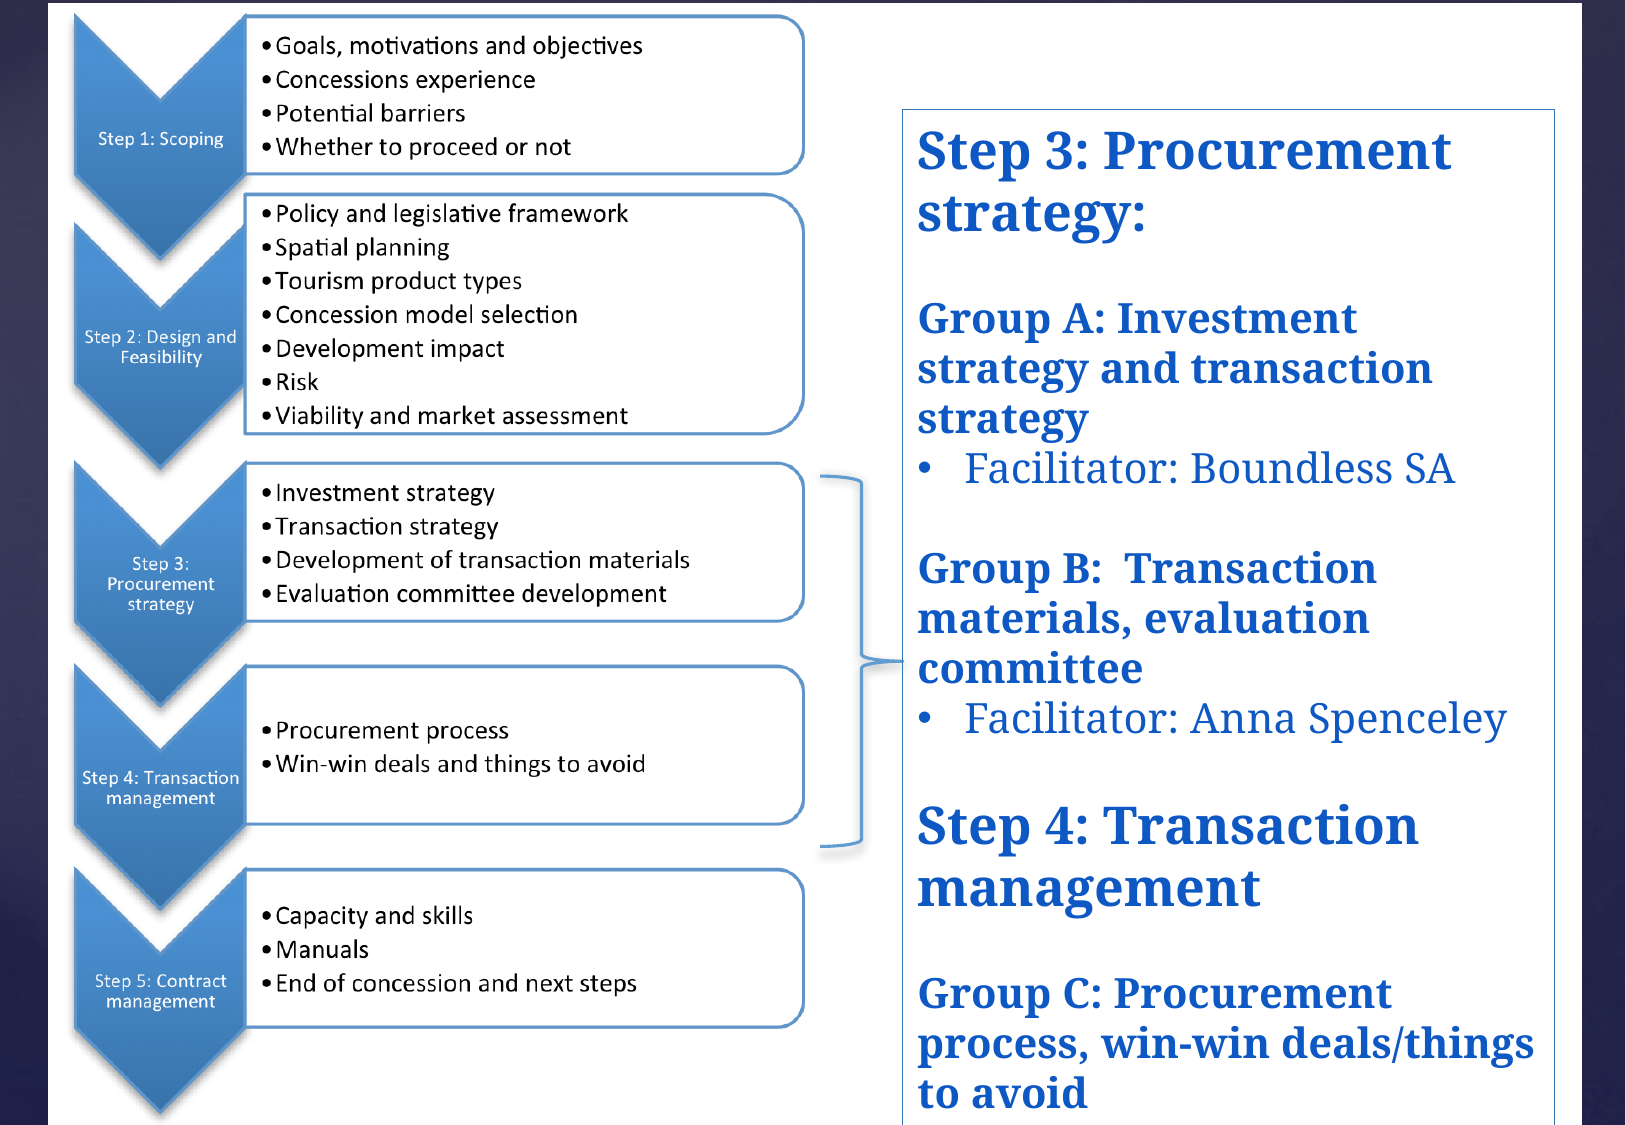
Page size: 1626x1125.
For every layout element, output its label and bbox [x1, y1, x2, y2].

text_box [47, 2, 1583, 1125]
